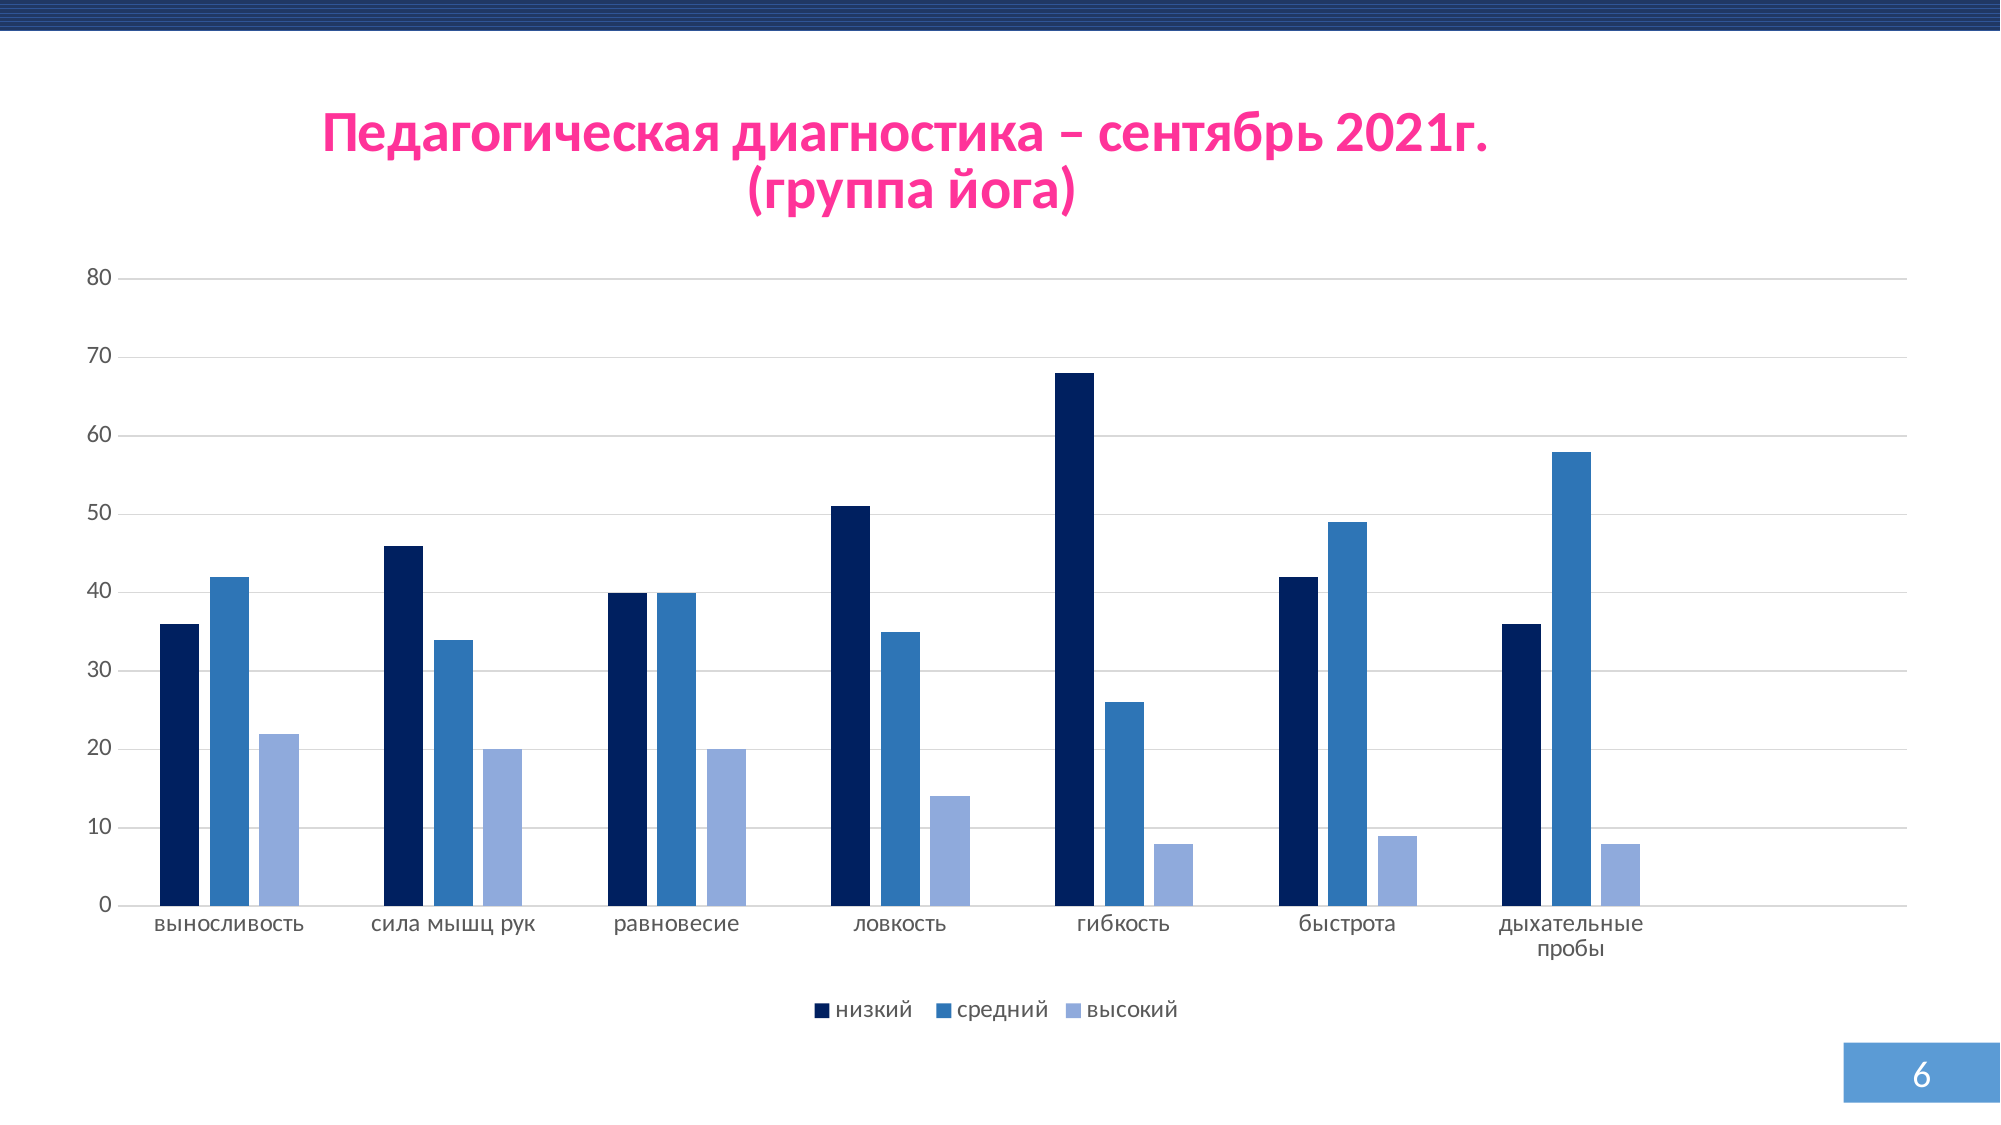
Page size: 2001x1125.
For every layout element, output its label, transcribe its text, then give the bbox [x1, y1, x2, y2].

text_box [0, 0, 2000, 32]
text_box 6 [1843, 1042, 2000, 1104]
chart [48, 69, 1945, 1030]
